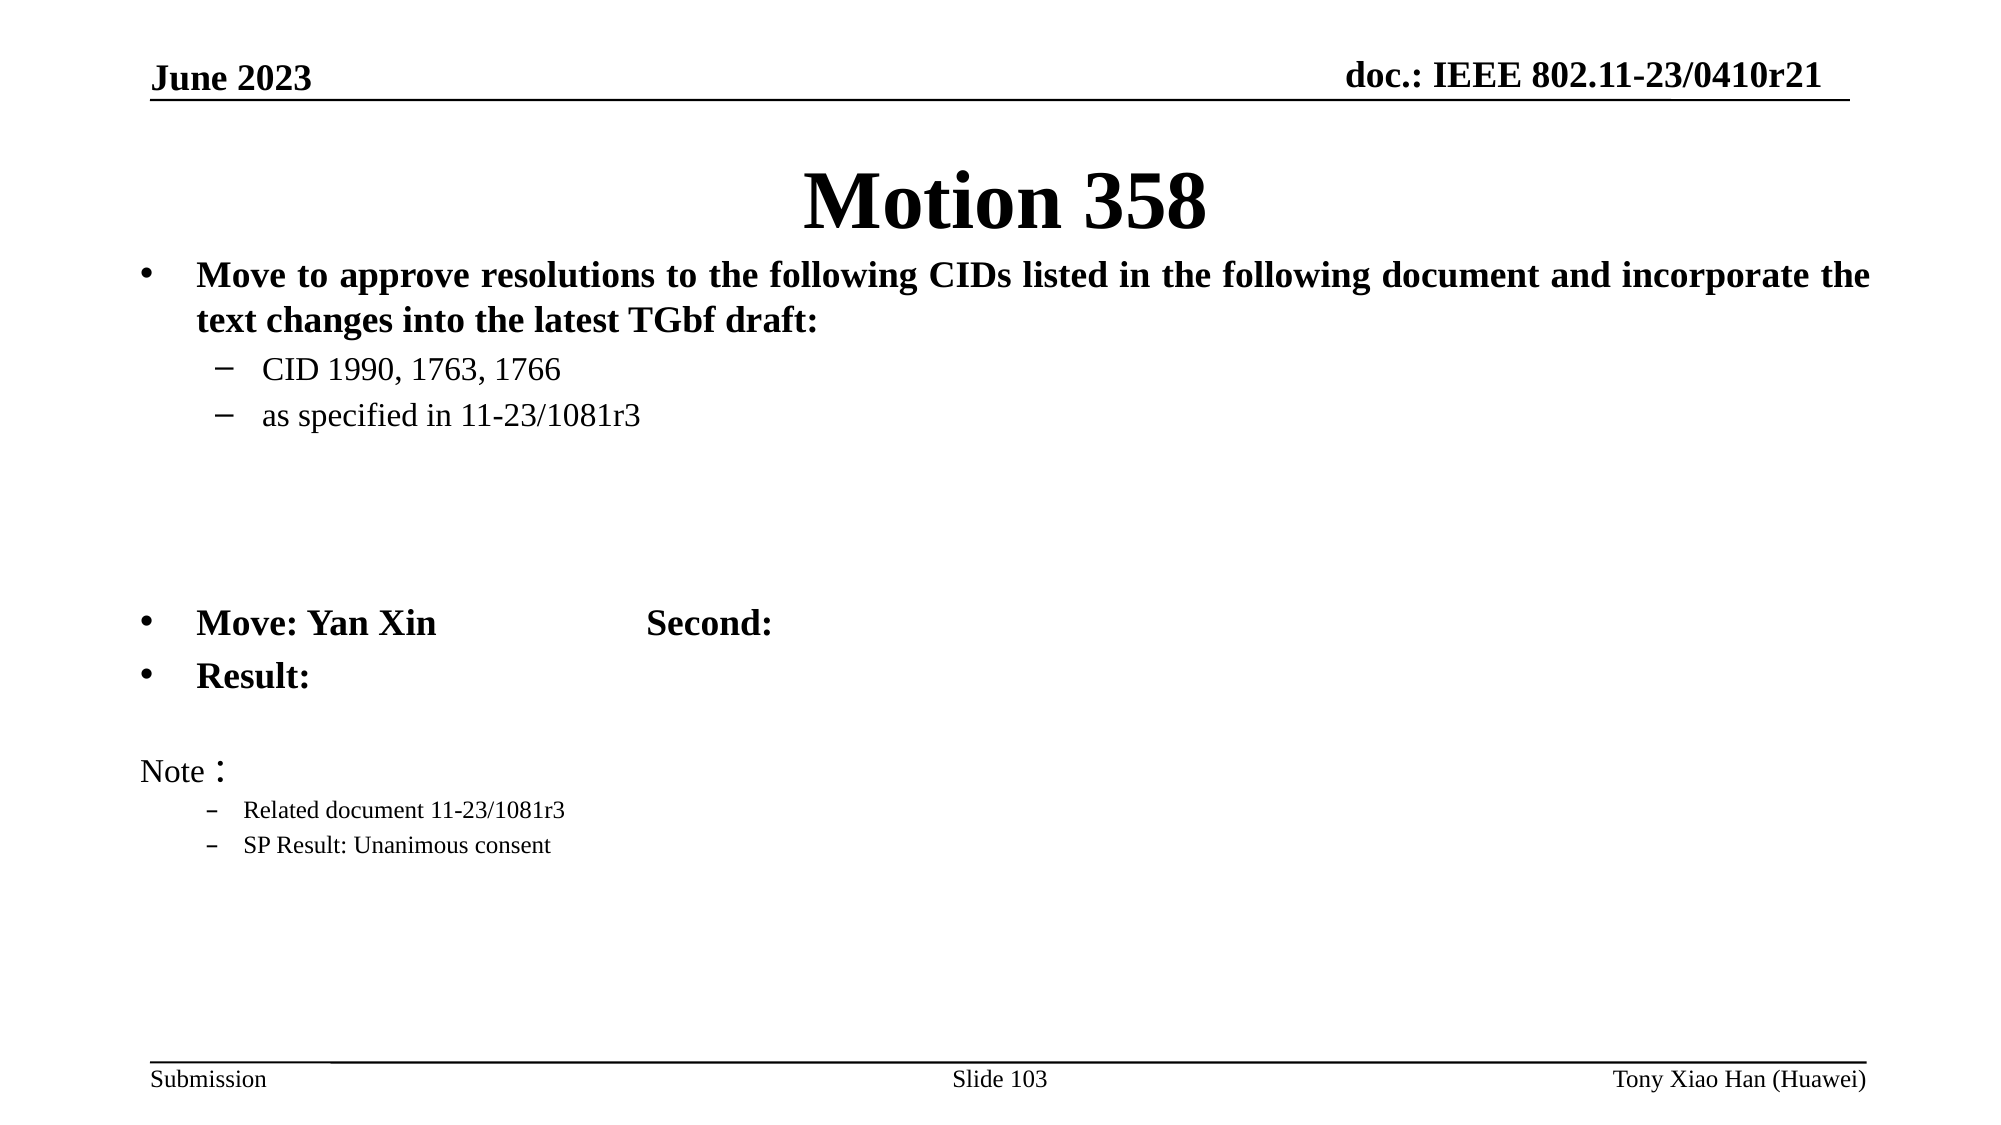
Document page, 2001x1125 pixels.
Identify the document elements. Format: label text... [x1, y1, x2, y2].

text_box Move to approve resolutions to the following CIDs listed in the following document and incorporate the text changes into the latest TGbf draft: CID 1990, 1763, 1766 as specified in 11-23/1081r3 Move: Yan Xin Second: Result: Note： Related document 11-23/1081r3 SP Result: Unanimous consent [125, 212, 1888, 900]
text_box Motion 358 [368, 137, 1644, 212]
